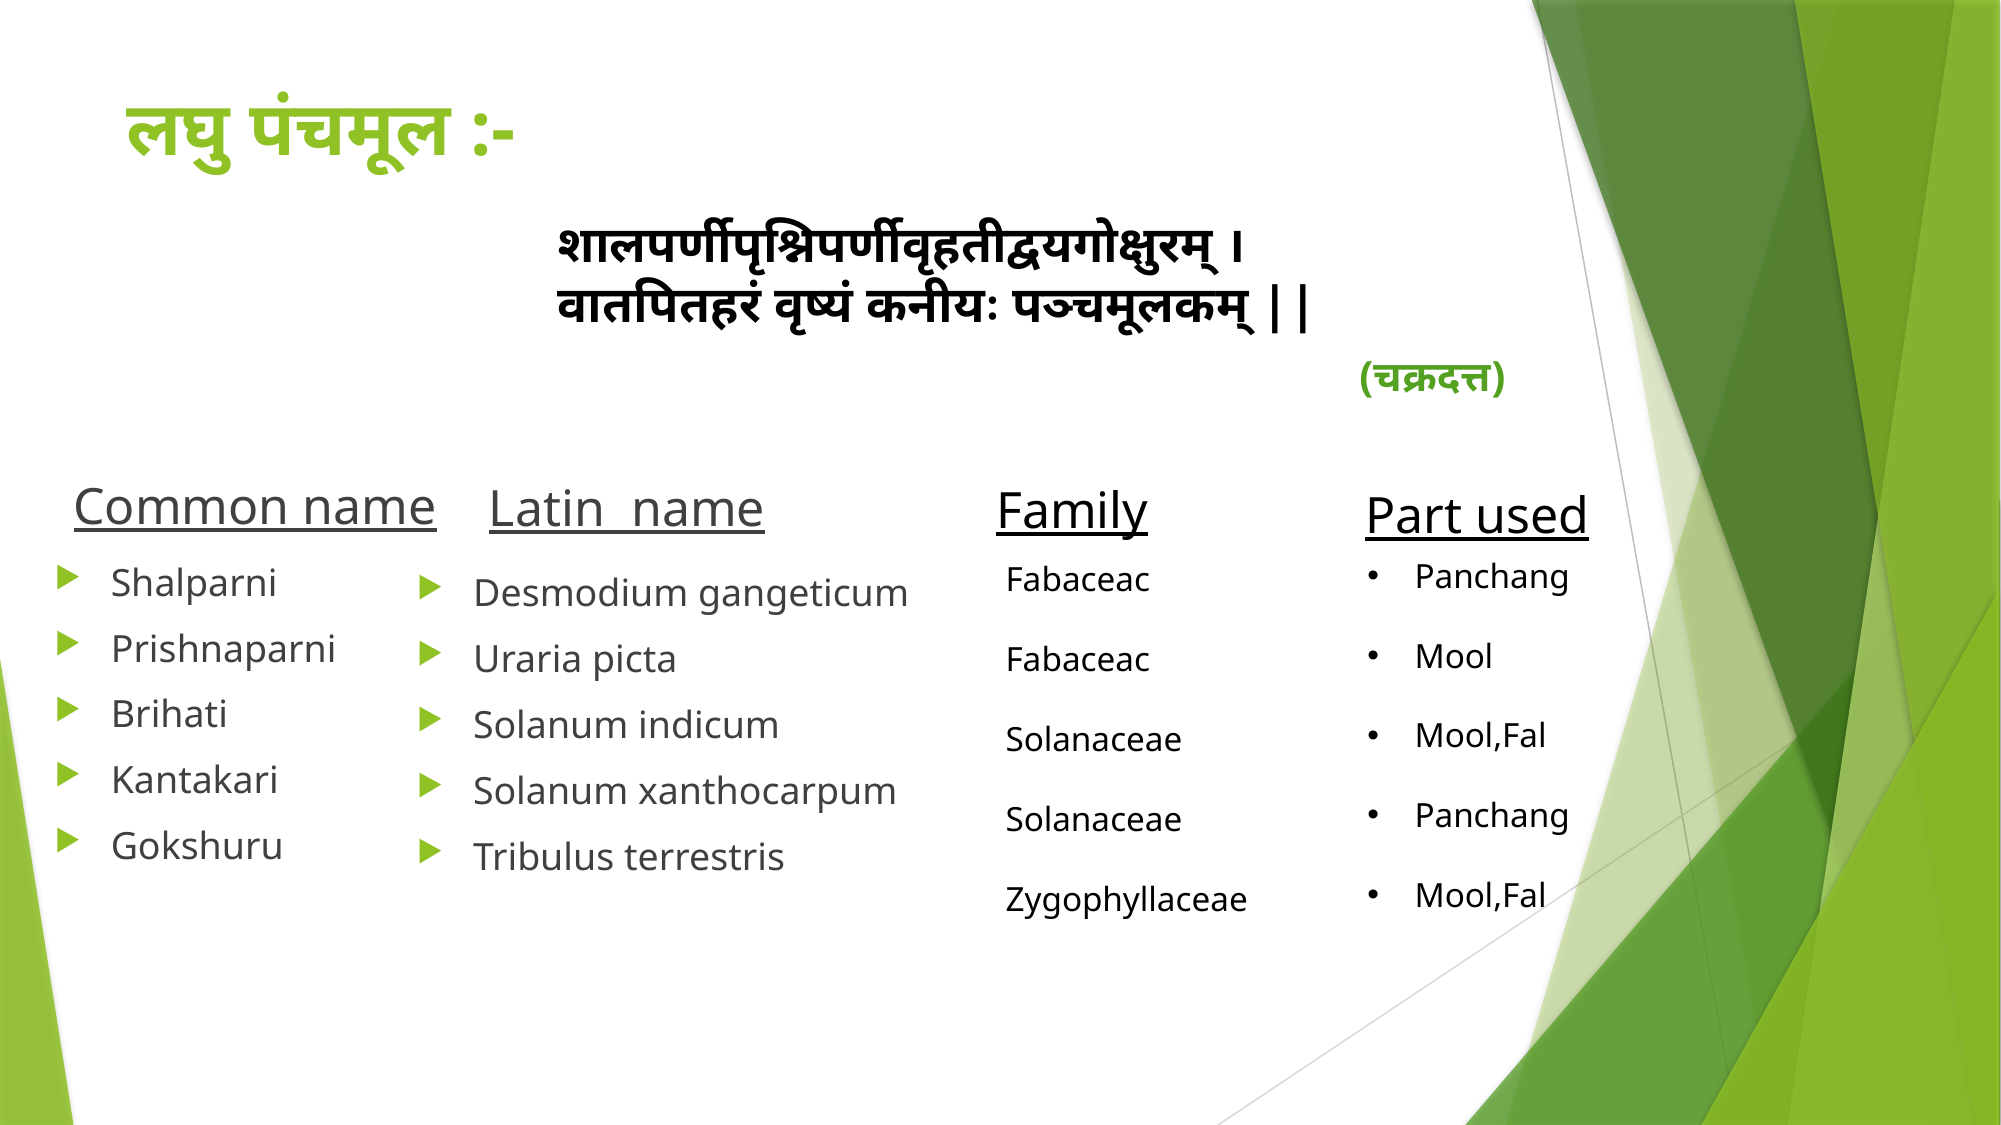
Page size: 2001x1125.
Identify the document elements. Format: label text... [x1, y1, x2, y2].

text_box (चक्रदत्त) [1344, 342, 1795, 458]
text_box Part used [1350, 475, 1801, 550]
title लघु पंचमूल :- [111, 72, 1522, 290]
text_box शालपर्णीपृश्निपर्णीवृहतीद्वयगोक्षुरम् । वातपितहरं वृष्यं कनीयः पञ्चमूलकम् || [542, 204, 1376, 400]
list Desmodium gangeticum Uraria picta Solanum indicum Solanum xanthocarpum Tribulus terrestris [401, 561, 1089, 1104]
text_box Fabaceac Fabaceac Solanaceae Solanaceae Zygophyllaceae [990, 550, 1441, 926]
text_box Family [981, 471, 1432, 547]
list Latin name [473, 449, 1161, 544]
list Common name [58, 447, 746, 543]
text_box Panchang Mool Mool,Fal Panchang Mool,Fal [1352, 547, 1803, 922]
list Shalparni Prishnaparni Brihati Kantakari Gokshuru [39, 551, 727, 1094]
